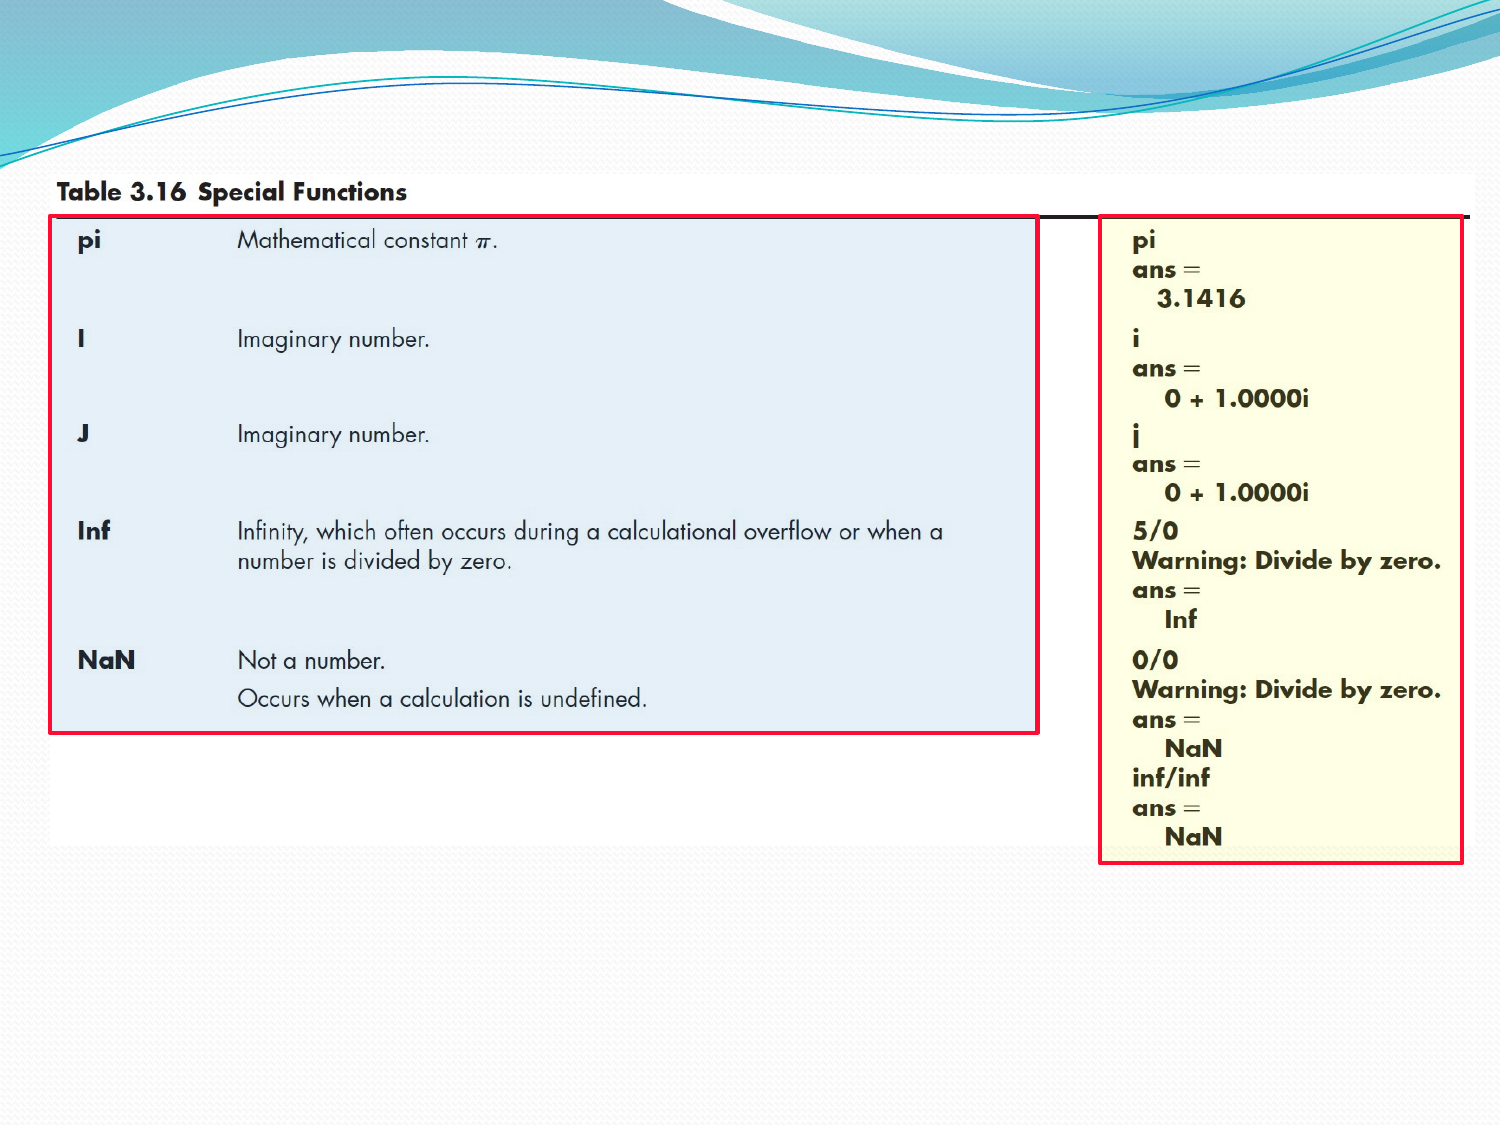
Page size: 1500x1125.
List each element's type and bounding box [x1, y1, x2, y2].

text_box [49, 174, 1476, 864]
